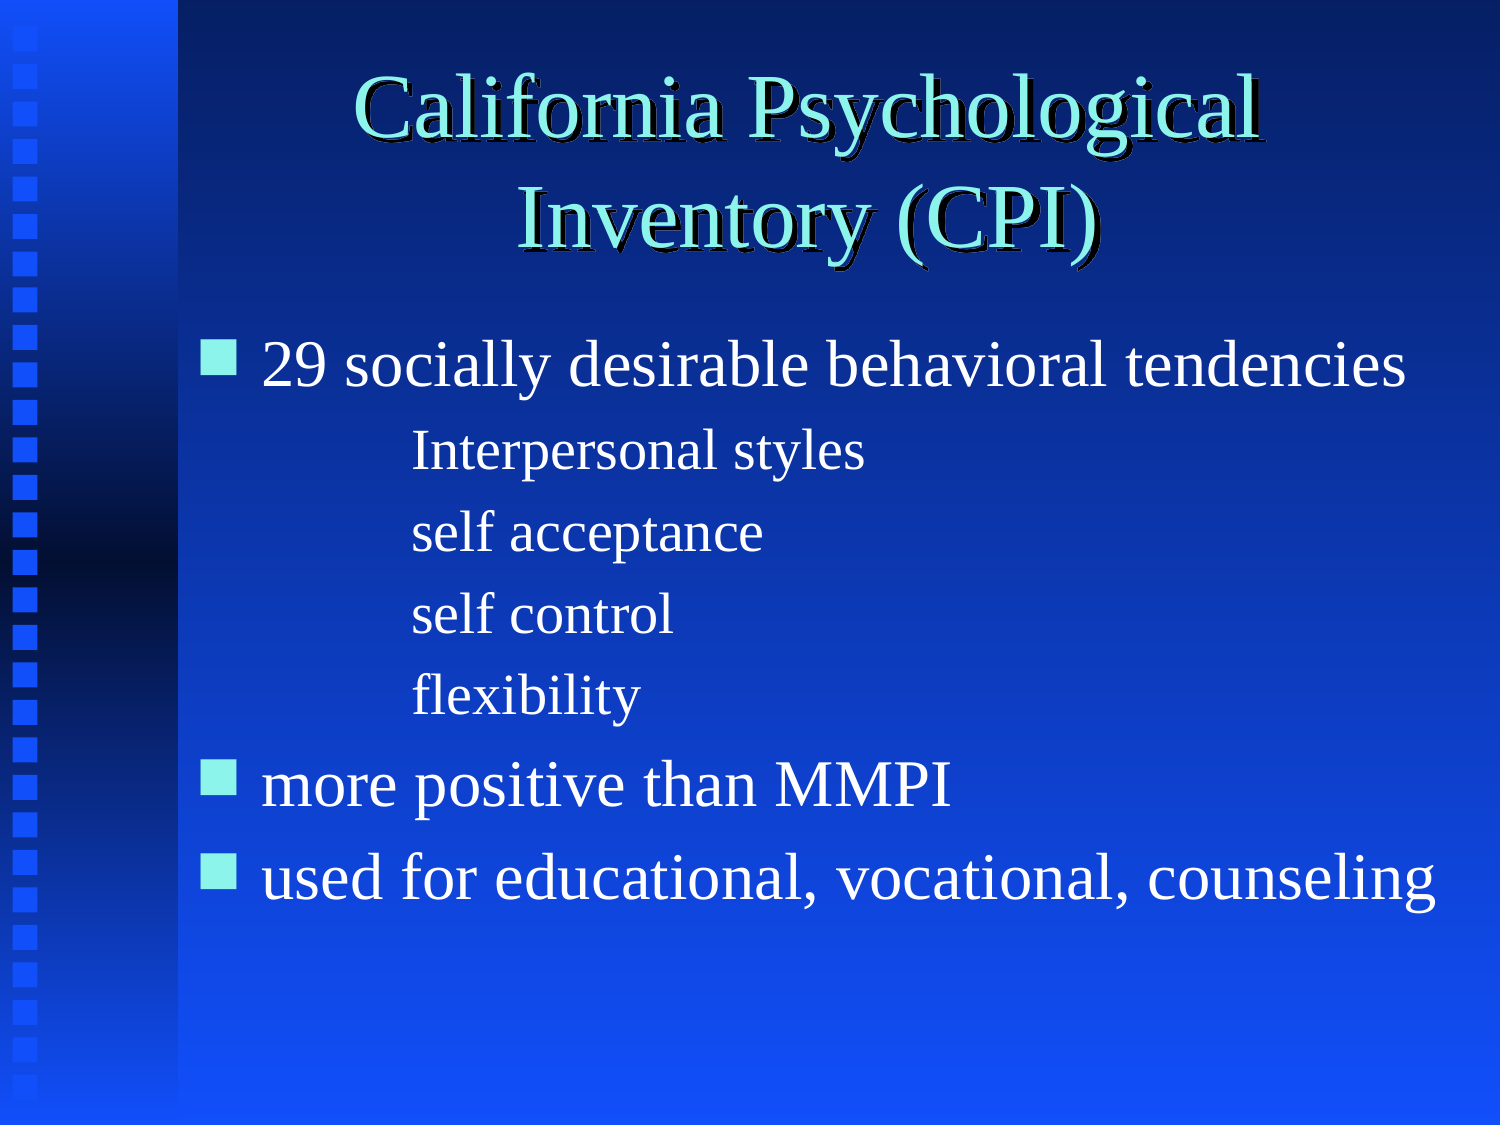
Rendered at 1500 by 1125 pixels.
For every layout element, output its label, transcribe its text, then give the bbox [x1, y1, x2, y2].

list 29 socially desirable behavioral tendencies Interpersonal styles self acceptance self control flexibility more positive than MMPI used for educational, vocational, counseling [189, 311, 1469, 1001]
title California Psychological Inventory (CPI) [174, 61, 1442, 251]
